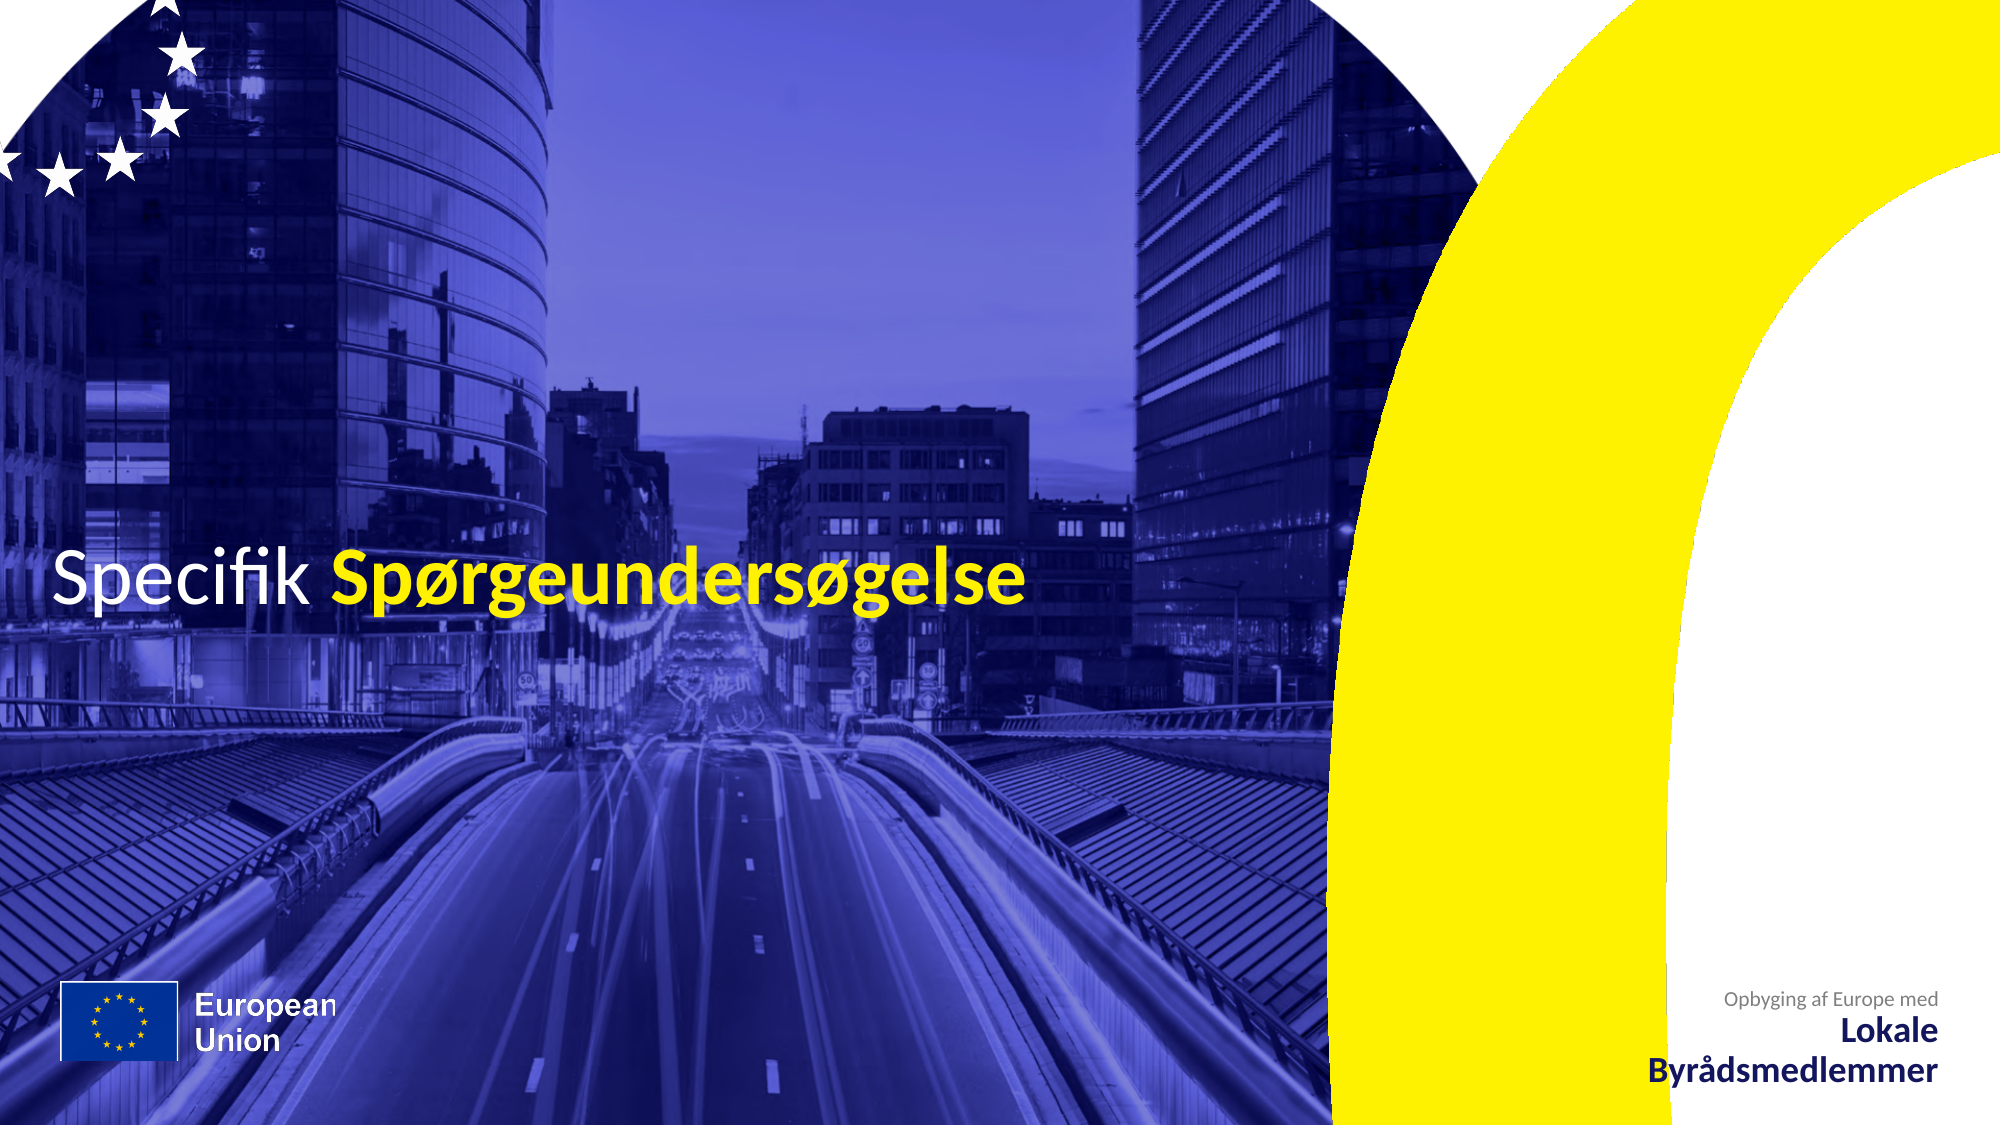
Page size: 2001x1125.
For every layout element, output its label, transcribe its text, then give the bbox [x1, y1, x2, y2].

picture [0, 0, 2000, 1125]
list Opbyging af Europe med Lokale Byrådsmedlemmer [1565, 987, 1940, 1093]
title Specifik Spørgeundersøgelse [51, 237, 1318, 917]
